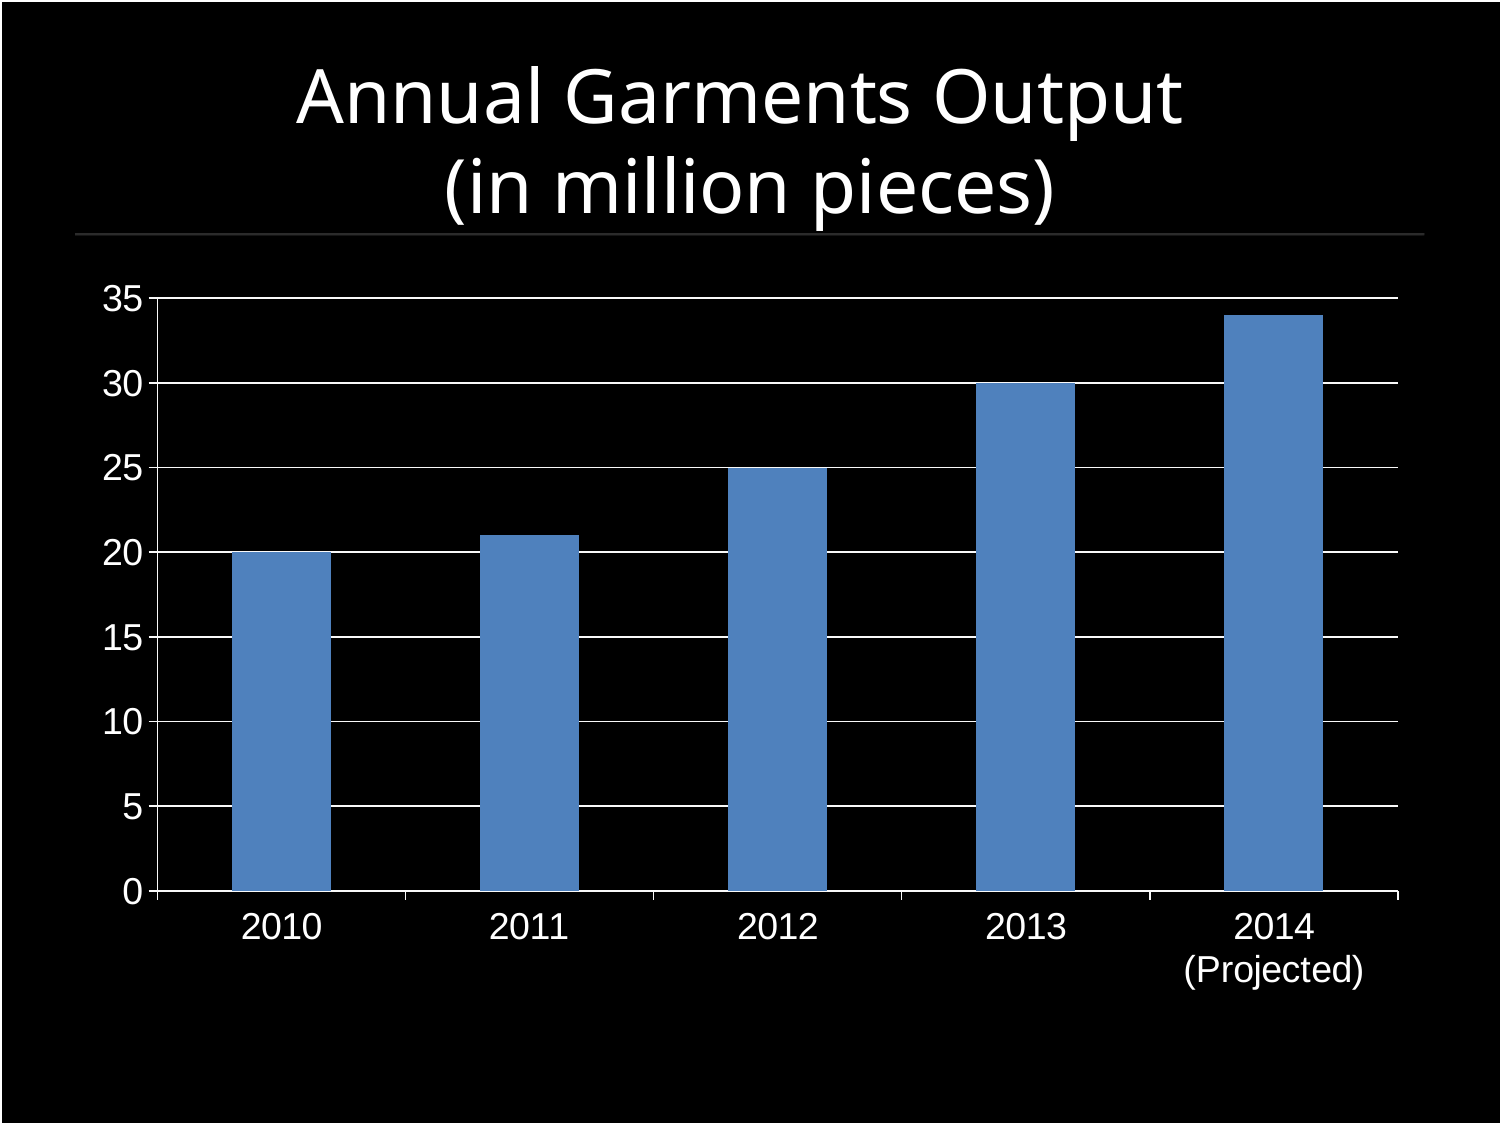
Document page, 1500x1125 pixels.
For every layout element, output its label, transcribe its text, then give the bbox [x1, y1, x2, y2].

chart [74, 261, 1426, 1006]
title Annual Garments Output (in million pieces) [74, 44, 1426, 234]
